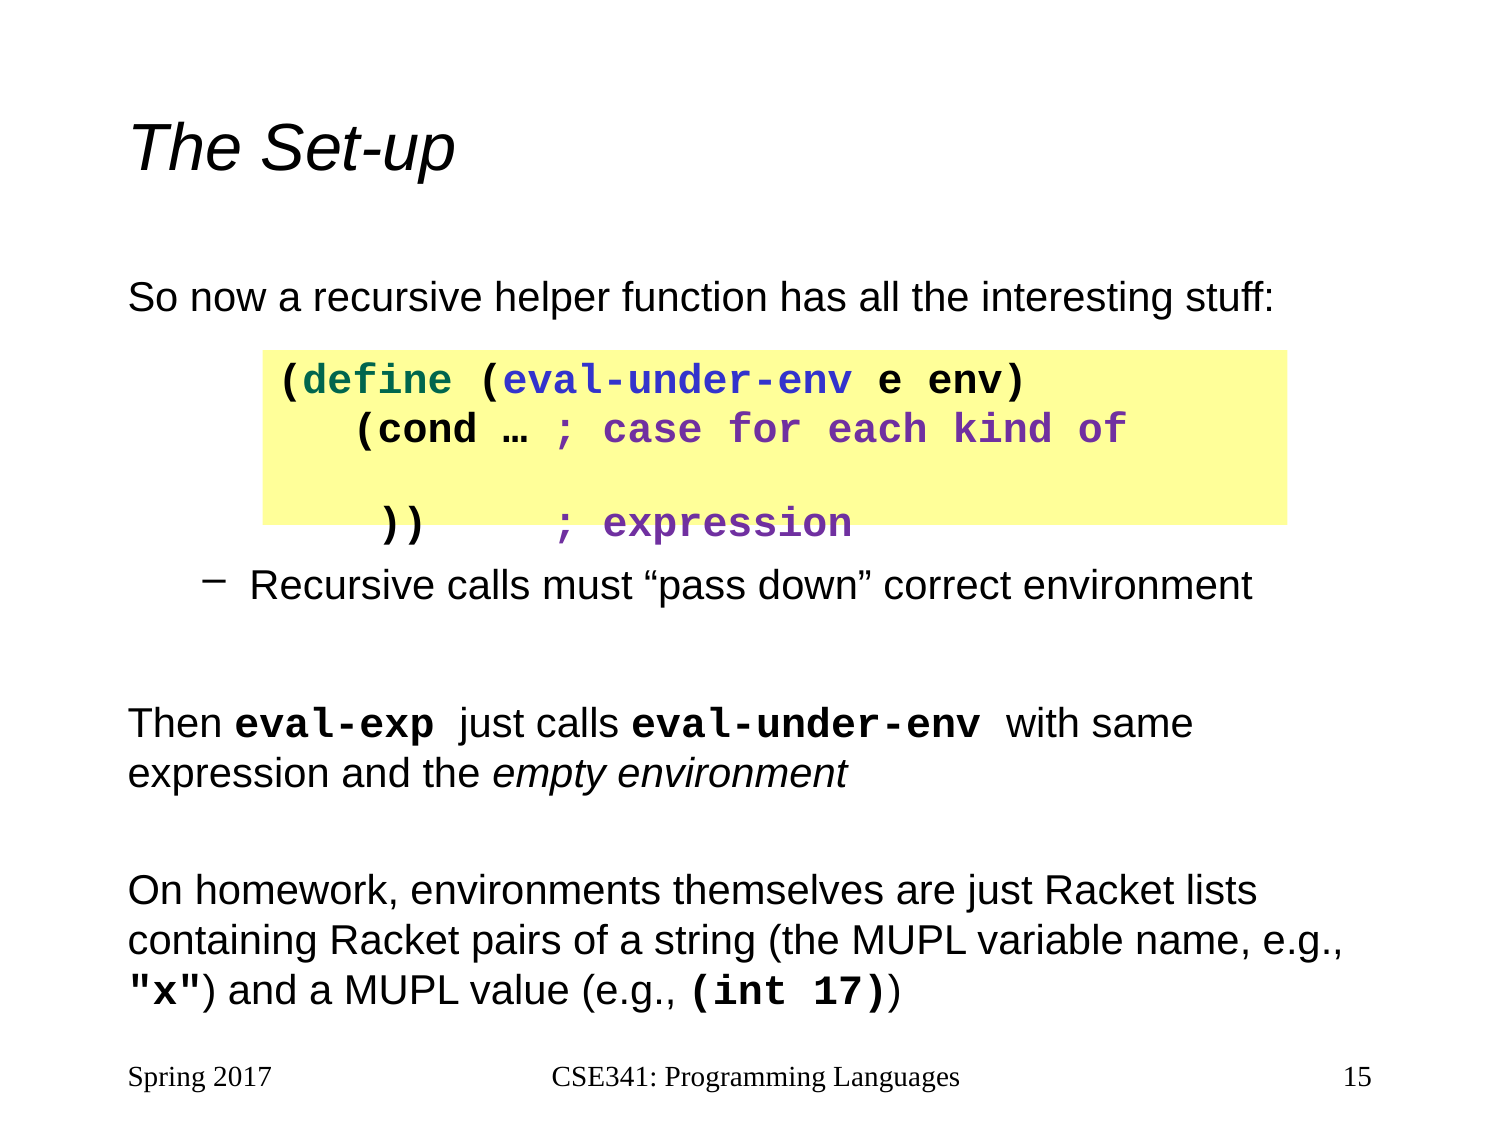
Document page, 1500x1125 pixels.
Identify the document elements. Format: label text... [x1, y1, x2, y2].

title The Set-up [112, 49, 1388, 238]
text_box (define (eval-under-env e env) (cond … ; case for each kind of )) ; expression [262, 350, 1288, 525]
list So now a recursive helper function has all the interesting stuff: Recursive calls must “pass down” correct environment Then eval-exp just calls eval-under-env with same expression and the empty environment On homework, environments themselves are just Racket lists containing Racket pairs of a string (the MUPL variable name, e.g., "x") and a MUPL value (e.g., (int 17)) [112, 262, 1388, 1001]
slide_number 15 [1074, 1049, 1388, 1125]
footer CSE341: Programming Languages [474, 1049, 1038, 1125]
slide_number Spring 2017 [112, 1049, 426, 1125]
